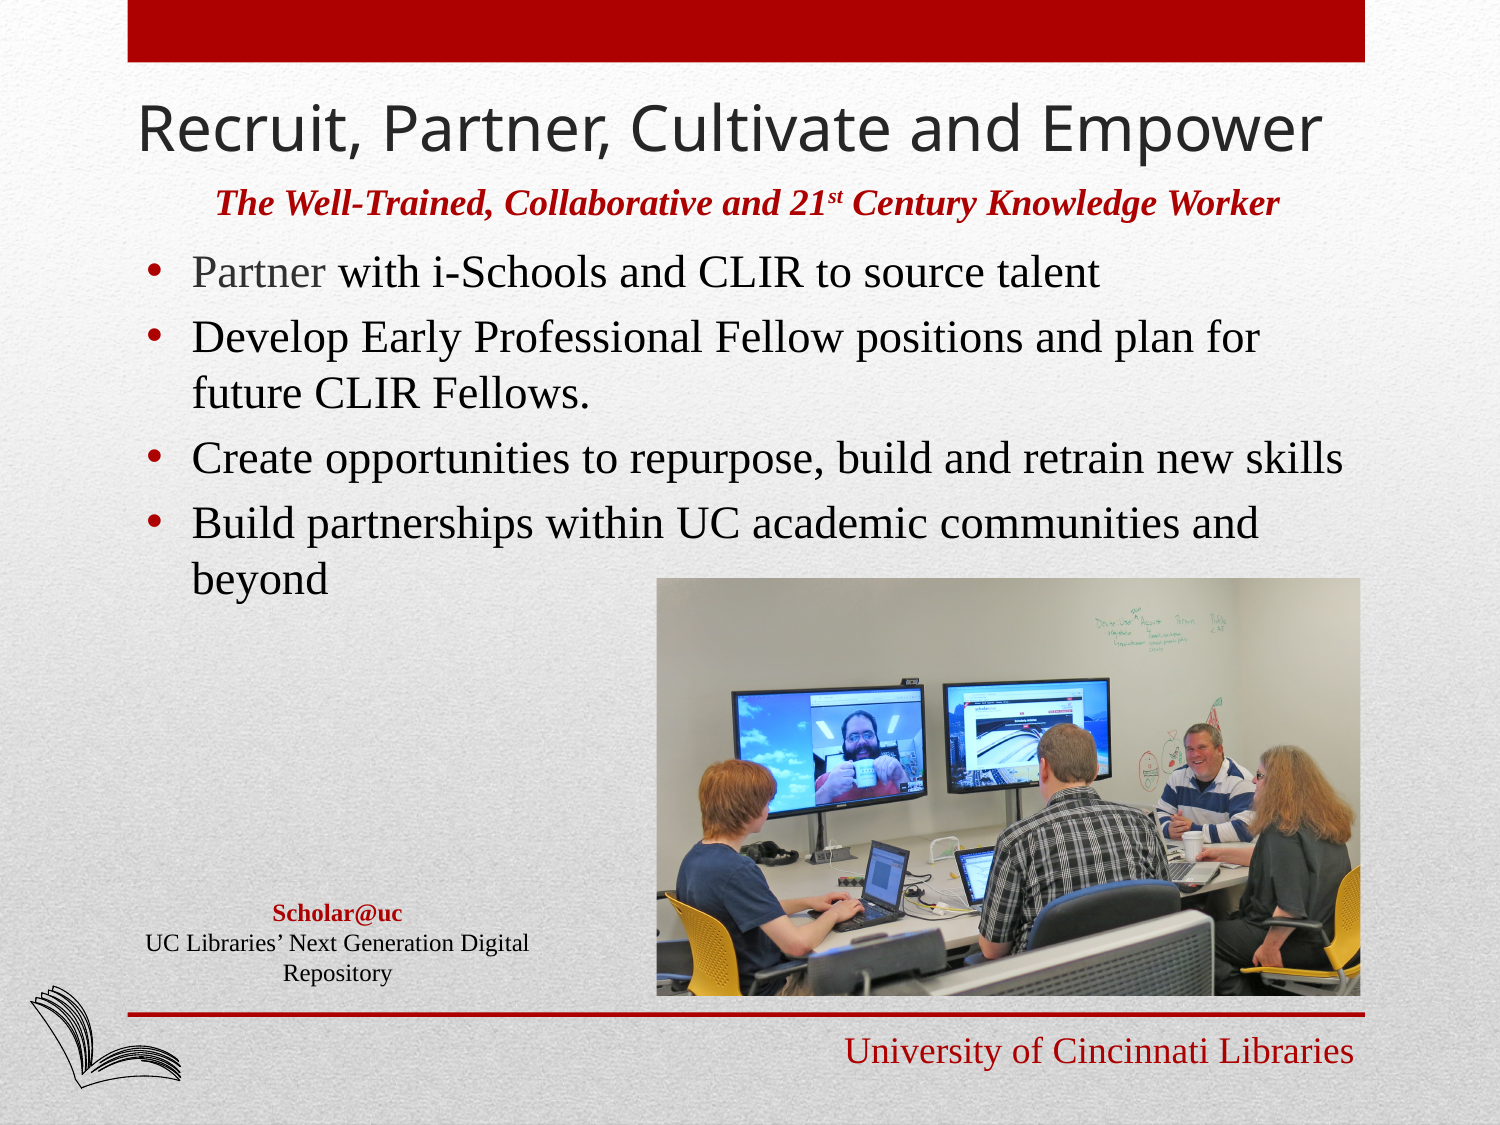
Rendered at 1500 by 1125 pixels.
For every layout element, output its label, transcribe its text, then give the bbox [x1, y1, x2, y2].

text_box Scholar@uc UC Libraries’ Next Generation Digital Repository [92, 889, 583, 994]
list Partner with i-Schools and CLIR to source talent Develop Early Professional Fellow positions and plan for future CLIR Fellows. Create opportunities to repurpose, build and retrain new skills Build partnerships within UC academic communities and beyond [131, 230, 1361, 615]
picture [28, 984, 183, 1091]
picture [655, 577, 1362, 997]
text_box University of Cincinnati Libraries [829, 1018, 1370, 1124]
text_box The Well-Trained, Collaborative and 21st Century Knowledge Worker [186, 170, 1319, 230]
title Recruit, Partner, Cultivate and Empower [105, 63, 1372, 172]
